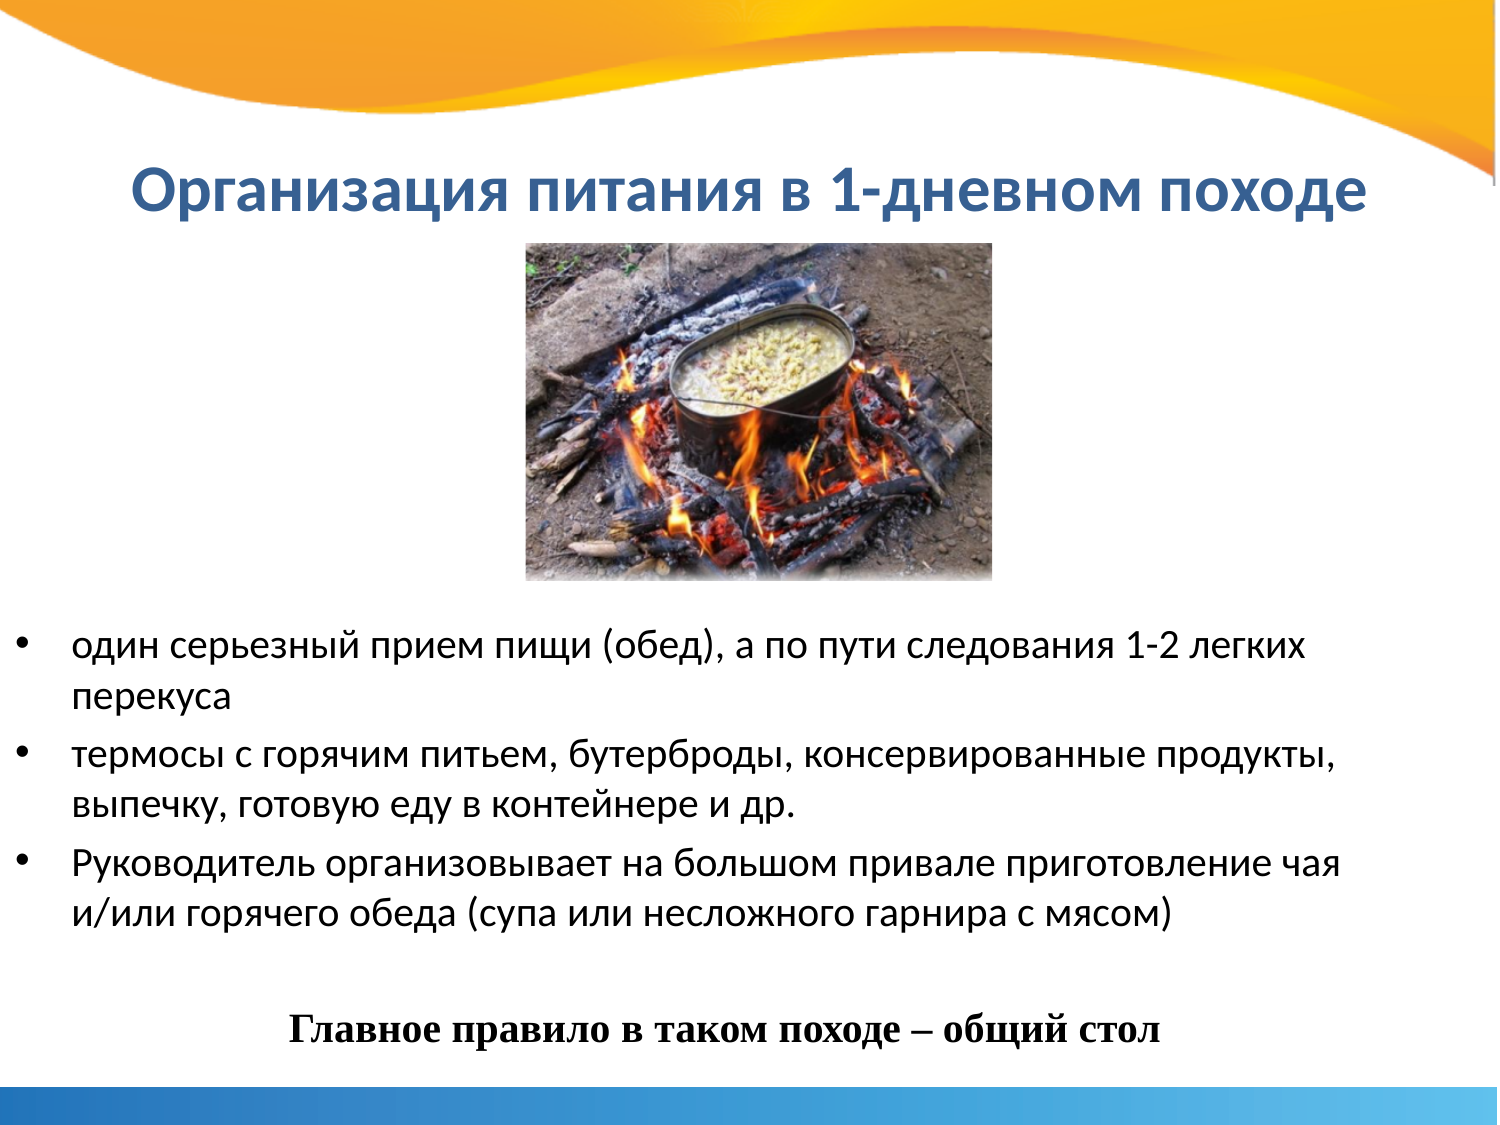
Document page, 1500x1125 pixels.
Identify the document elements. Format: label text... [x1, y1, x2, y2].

text_box Организация питания в 1-дневном походе [0, 193, 1500, 232]
picture [0, 0, 1500, 186]
picture [525, 243, 993, 581]
picture [0, 1087, 1500, 1125]
list один серьезный прием пищи (обед), а по пути следования 1-2 легких перекуса термосы с горячим питьем, бутерброды, консервированные продукты, выпечку, готовую еду в контейнере и др. Руководитель организовывает на большом привале приготовление чая и/или горячего обеда (супа или несложного гарнира с мясом) Главное правило в таком походе – общий стол [0, 609, 1451, 1086]
